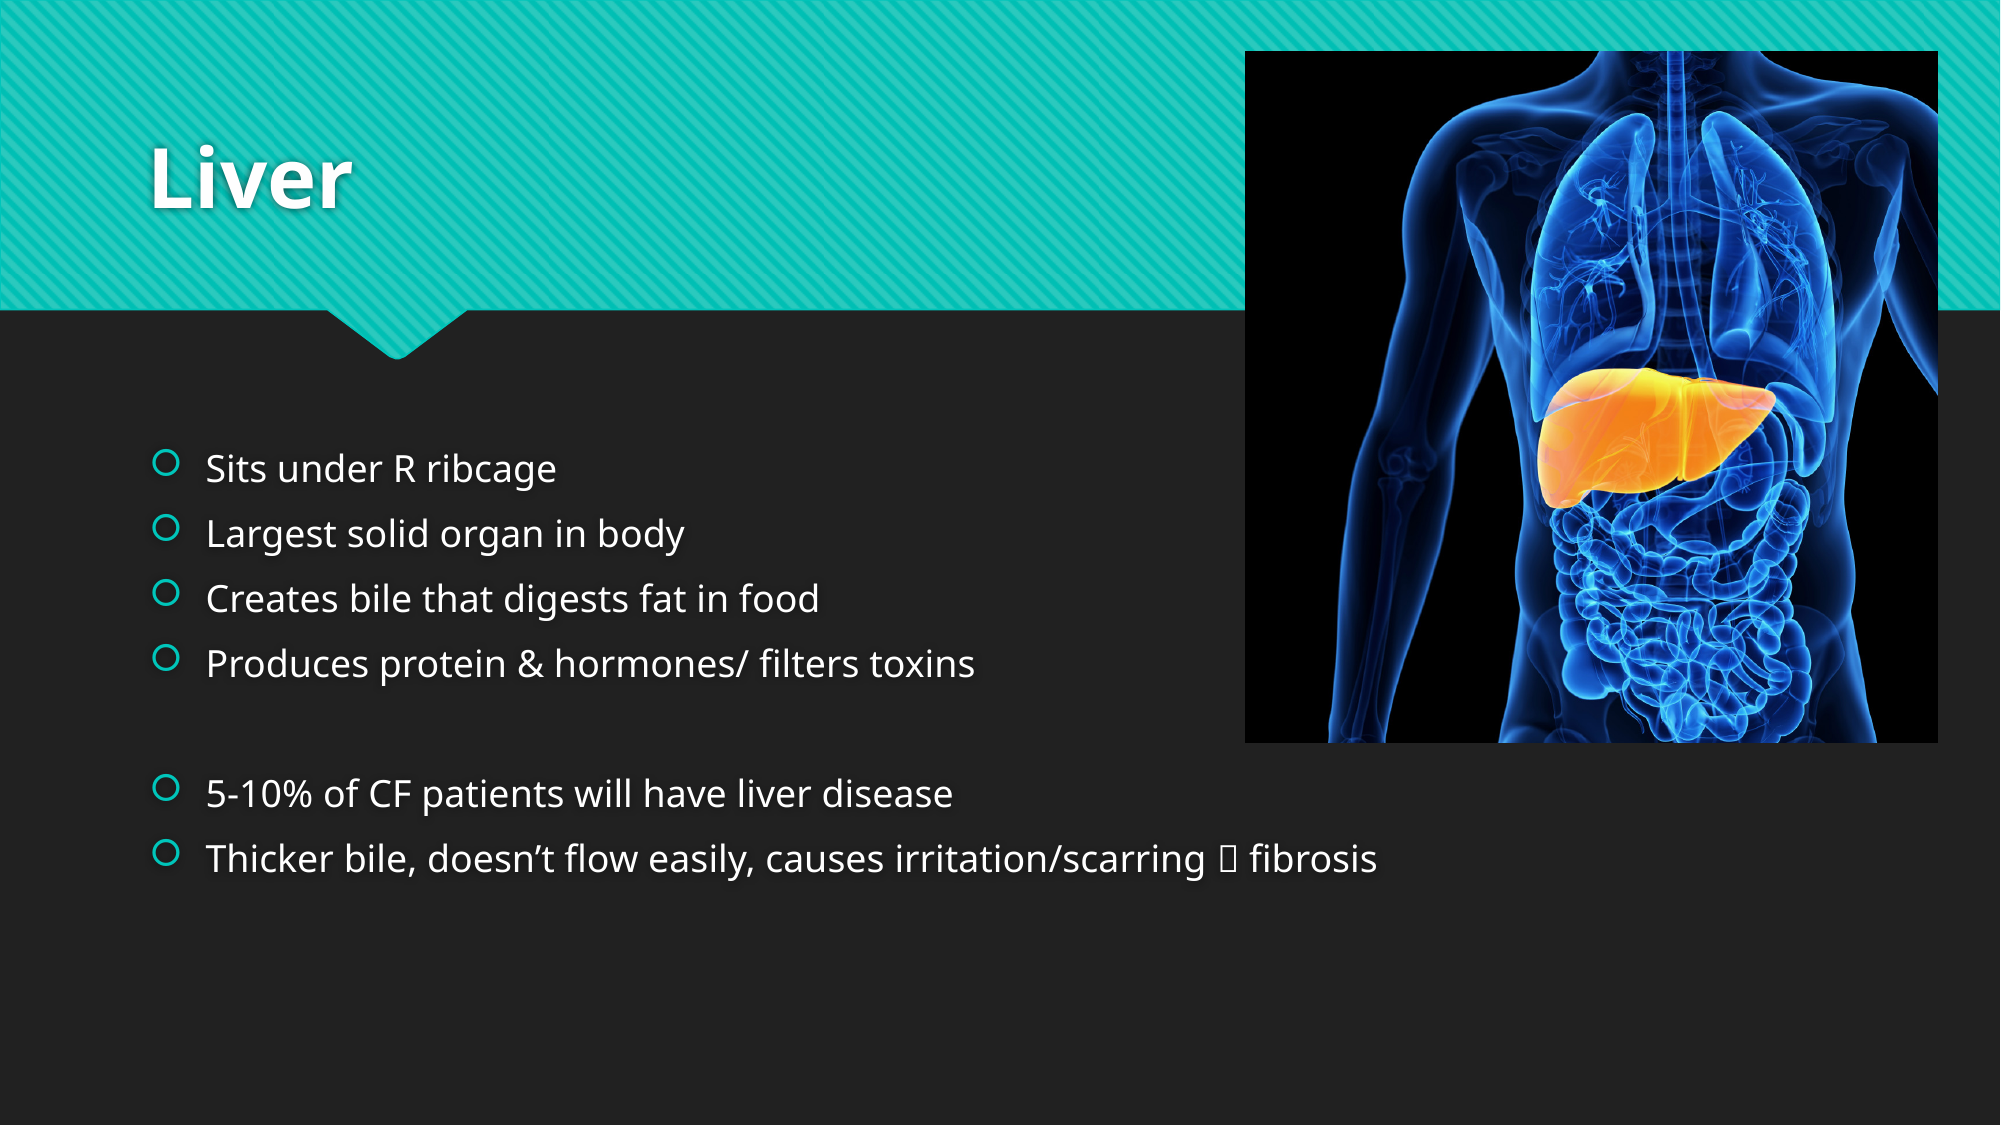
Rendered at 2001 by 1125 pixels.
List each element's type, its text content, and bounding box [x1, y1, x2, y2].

title Liver [132, 73, 1245, 233]
picture [1245, 50, 1938, 743]
list Sits under R ribcage Largest solid organ in body Creates bile that digests fat in food Produces protein & hormones/ filters toxins 5-10% of CF patients will have liver disease Thicker bile, doesn’t flow easily, causes irritation/scarring  fibrosis [134, 364, 1866, 962]
